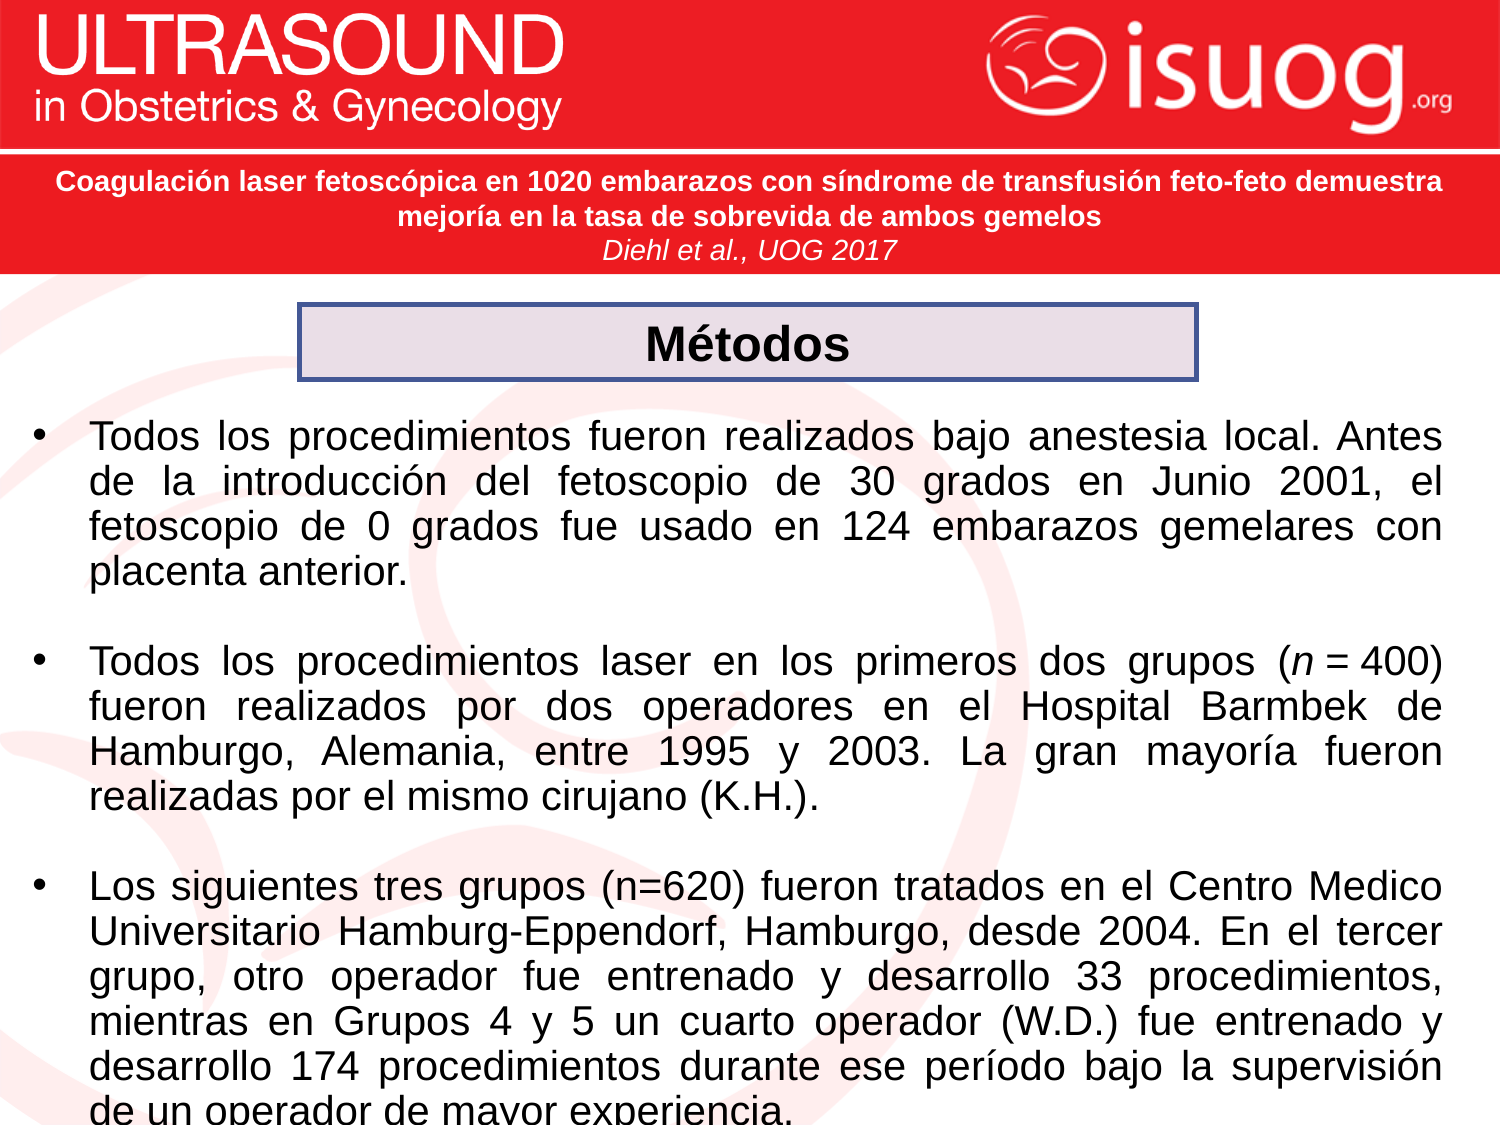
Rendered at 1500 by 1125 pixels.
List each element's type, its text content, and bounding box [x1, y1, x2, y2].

text_box Métodos [299, 304, 1197, 380]
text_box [0, 0, 1500, 150]
picture [0, 150, 1500, 154]
text_box Coagulación laser fetoscópica en 1020 embarazos con síndrome de transfusión feto-feto demuestra mejoría en la tasa de sobrevida de ambos gemelos Diehl et al., UOG 2017 [0, 156, 1500, 275]
text_box Todos los procedimientos fueron realizados bajo anestesia local. Antes de la introducción del fetoscopio de 30 grados en Junio 2001, el fetoscopio de 0 grados fue usado en 124 embarazos gemelares con placenta anterior. Todos los procedimientos laser en los primeros dos grupos (n = 400) fueron realizados por dos operadores en el Hospital Barmbek de Hamburgo, Alemania, entre 1995 y 2003. La gran mayoría fueron realizadas por el mismo cirujano (K.H.). Los siguientes tres grupos (n=620) fueron tratados en el Centro Medico Universitario Hamburg-Eppendorf, Hamburgo, desde 2004. En el tercer grupo, otro operador fue entrenado y desarrollo 33 procedimientos, mientras en Grupos 4 y 5 un cuarto operador (W.D.) fue entrenado y desarrollo 174 procedimientos durante ese período bajo la supervisión de un operador de mayor experiencia. [17, 407, 1459, 1125]
picture [0, 275, 1500, 1125]
